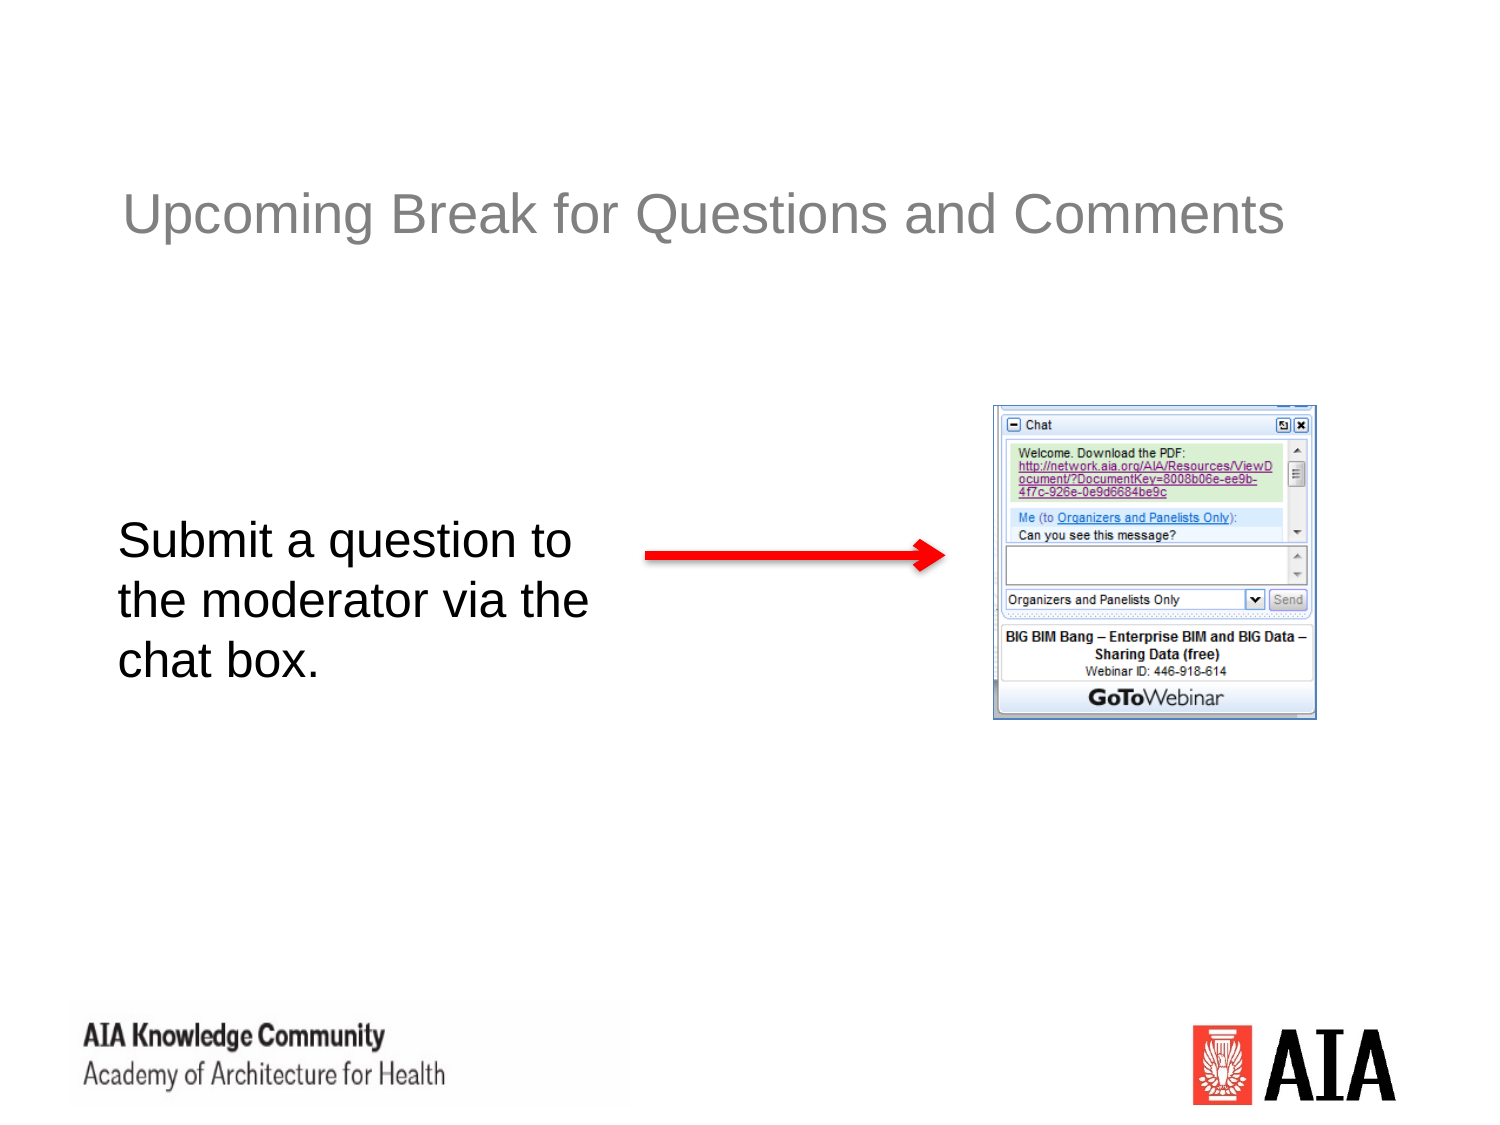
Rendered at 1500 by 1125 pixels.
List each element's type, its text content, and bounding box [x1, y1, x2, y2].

picture [69, 1001, 630, 1107]
picture [994, 406, 1316, 718]
text_box Upcoming Break for Questions and Comments [110, 140, 1382, 282]
picture [1189, 1023, 1397, 1108]
text_box Submit a question to the moderator via the chat box. [102, 500, 638, 698]
